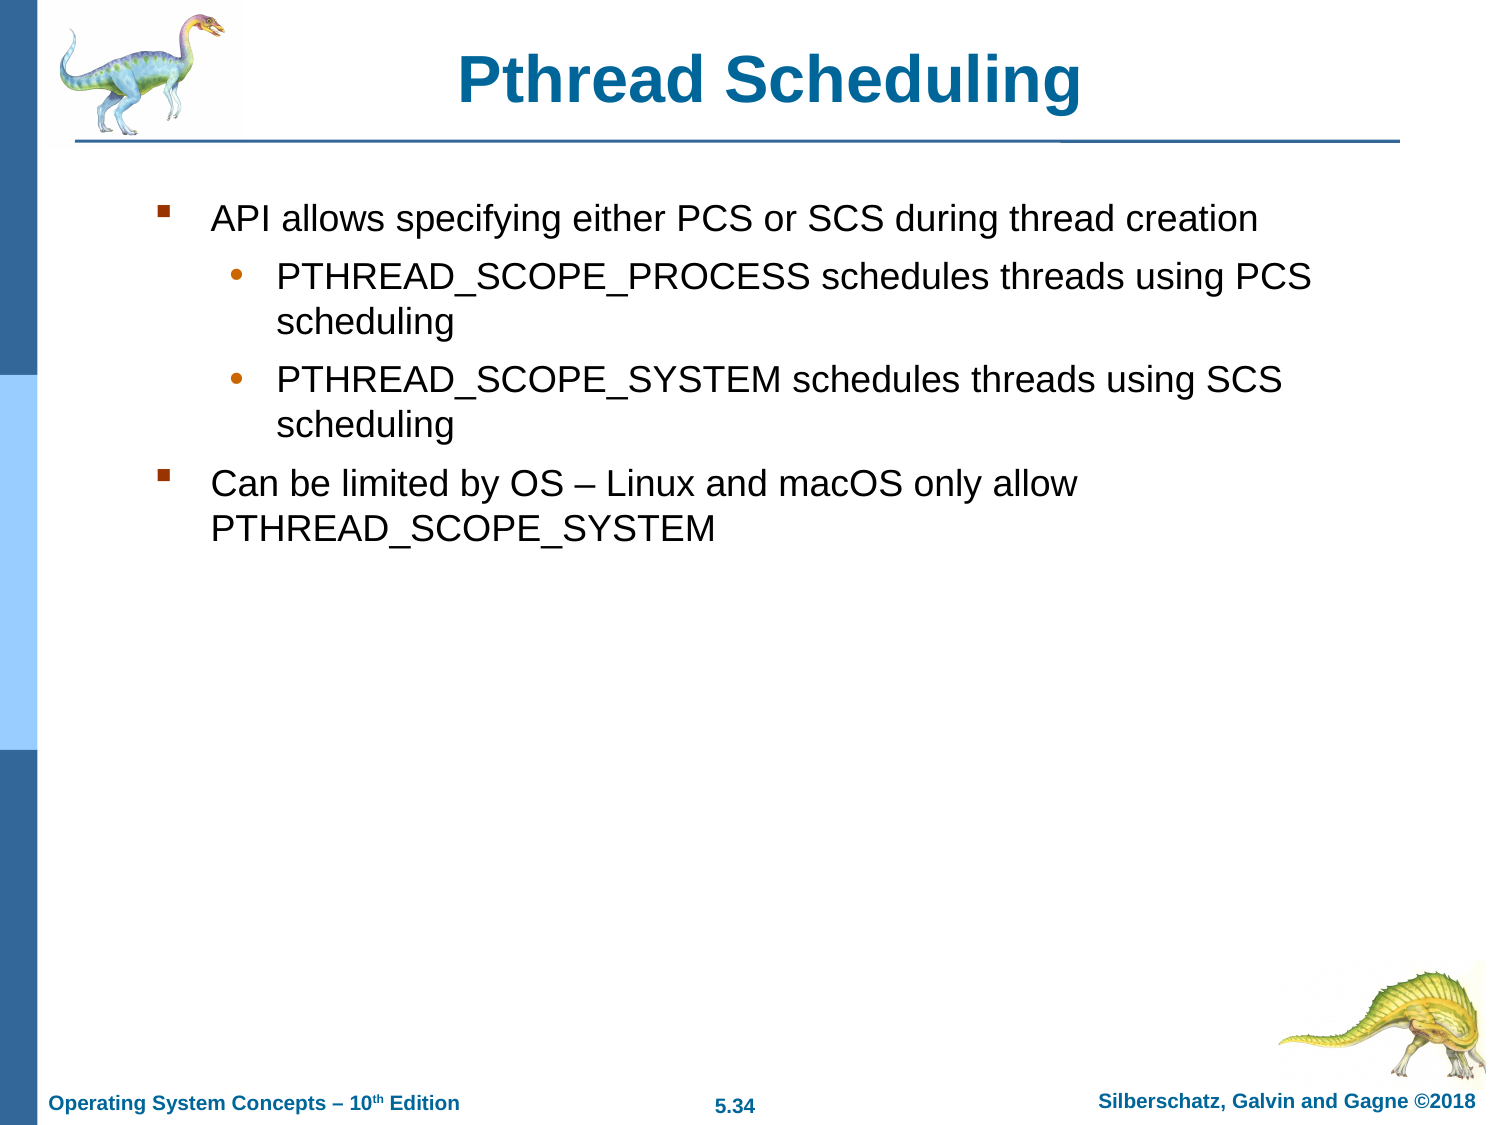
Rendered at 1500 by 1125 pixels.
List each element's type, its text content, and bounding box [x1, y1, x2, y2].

picture [46, 0, 243, 149]
picture [1275, 959, 1486, 1090]
list API allows specifying either PCS or SCS during thread creation PTHREAD_SCOPE_PROCESS schedules threads using PCS scheduling PTHREAD_SCOPE_SYSTEM schedules threads using SCS scheduling Can be limited by OS – Linux and macOS only allow PTHREAD_SCOPE_SYSTEM [139, 186, 1390, 765]
title Pthread Scheduling [116, 28, 1425, 124]
